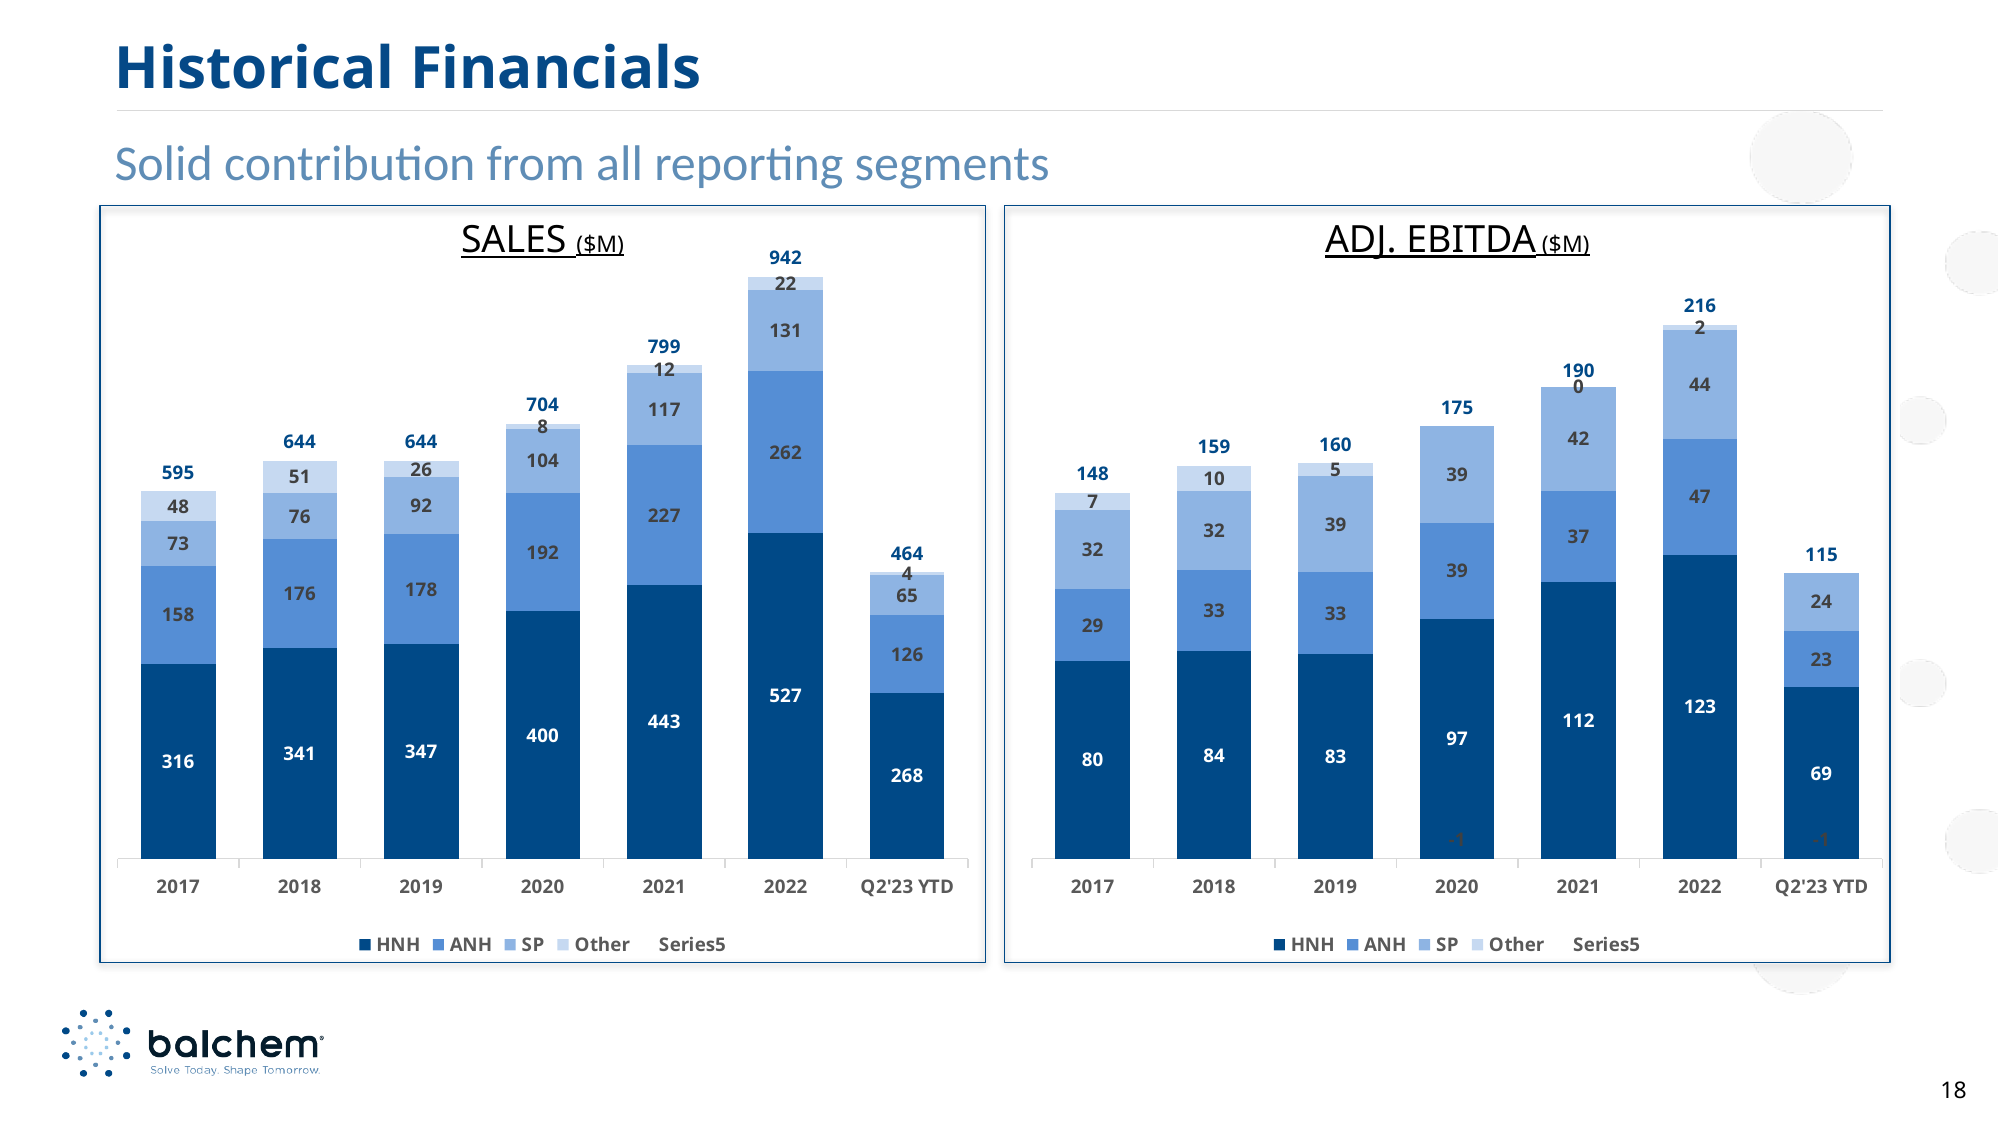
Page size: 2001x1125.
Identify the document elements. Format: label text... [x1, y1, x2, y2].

title Historical Financials [99, 16, 1900, 114]
chart [99, 226, 986, 965]
text_box [99, 205, 986, 225]
chart [1014, 226, 1901, 965]
text_box Solid contribution from all reporting segments [99, 129, 1900, 253]
picture [62, 1009, 324, 1077]
text_box [1004, 205, 1891, 963]
picture [1040, 111, 1998, 1099]
slide_number 18 [1917, 1068, 1990, 1107]
